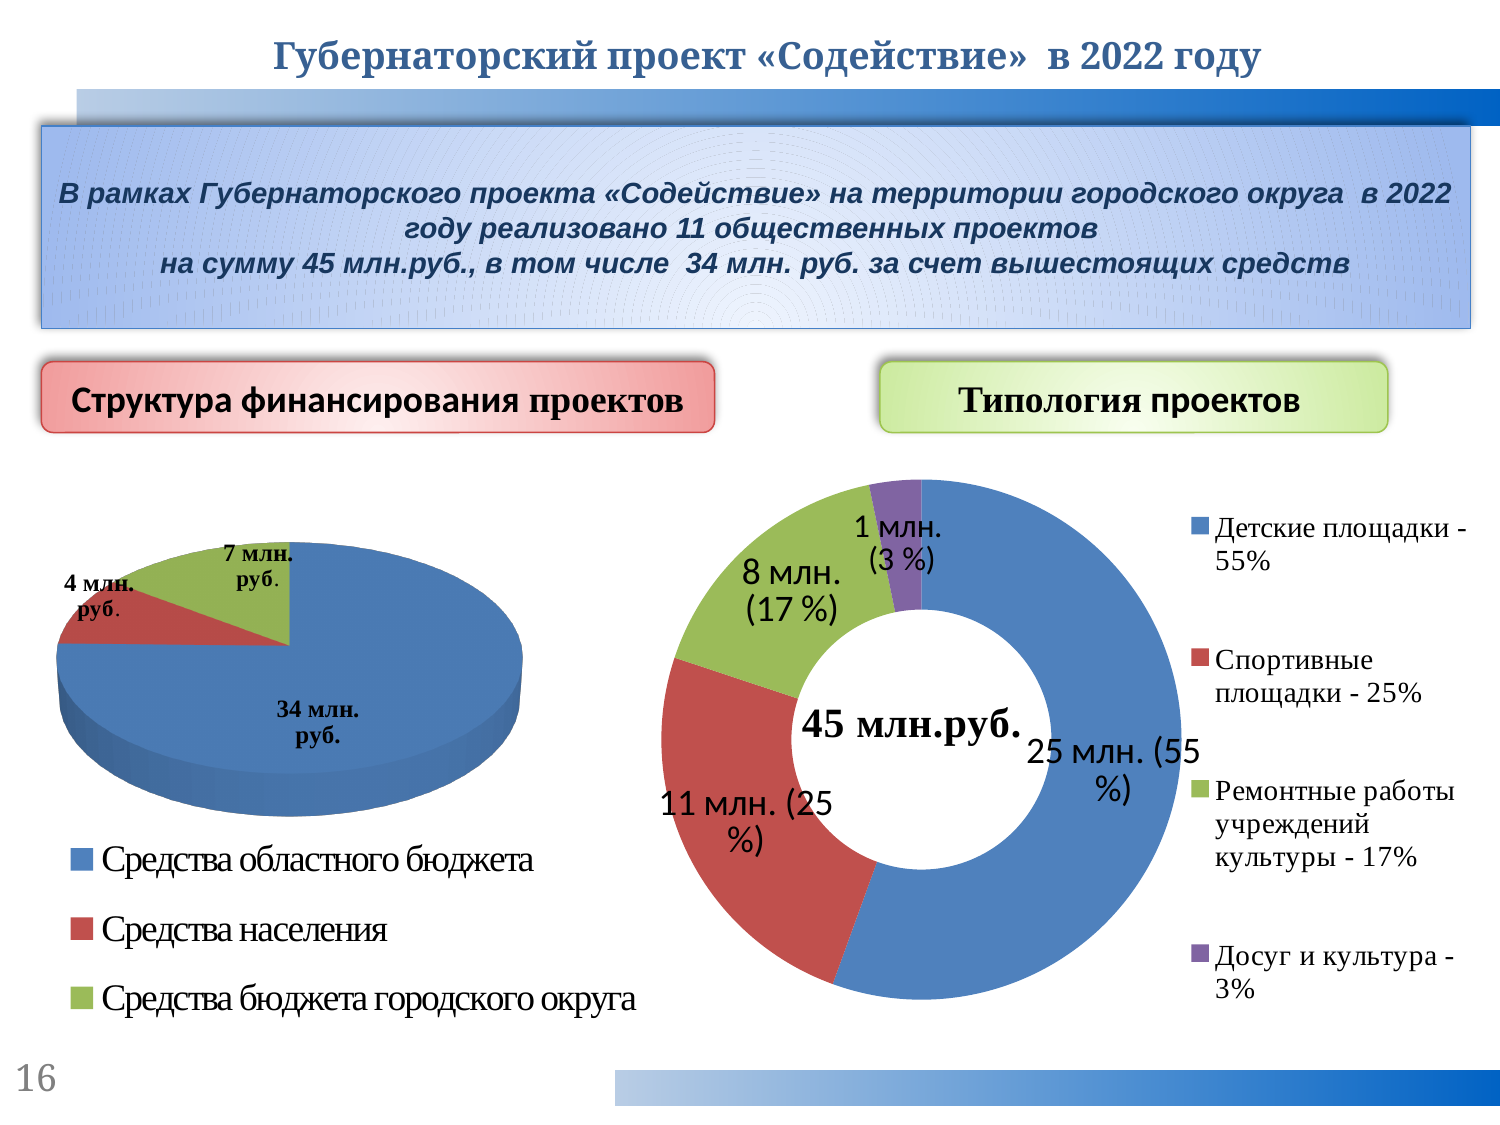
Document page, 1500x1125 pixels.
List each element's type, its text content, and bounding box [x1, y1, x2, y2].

text_box Типология проектов [879, 360, 1389, 431]
text_box [75, 88, 1500, 127]
text_box [613, 1068, 1500, 1108]
slide_number 16 [0, 1048, 85, 1107]
chart [0, 432, 1483, 1071]
text_box Губернаторский проект «Содействие» в 2022 году [53, 25, 1483, 85]
title В рамках Губернаторского проекта «Содействие» на территории городского округа в 2022 году реализовано 11 общественных проектов на сумму 45 млн.руб., в том числе 34 млн. руб. за счет вышестоящих средств [41, 125, 1471, 329]
text_box Структура финансирования проектов [40, 360, 716, 419]
